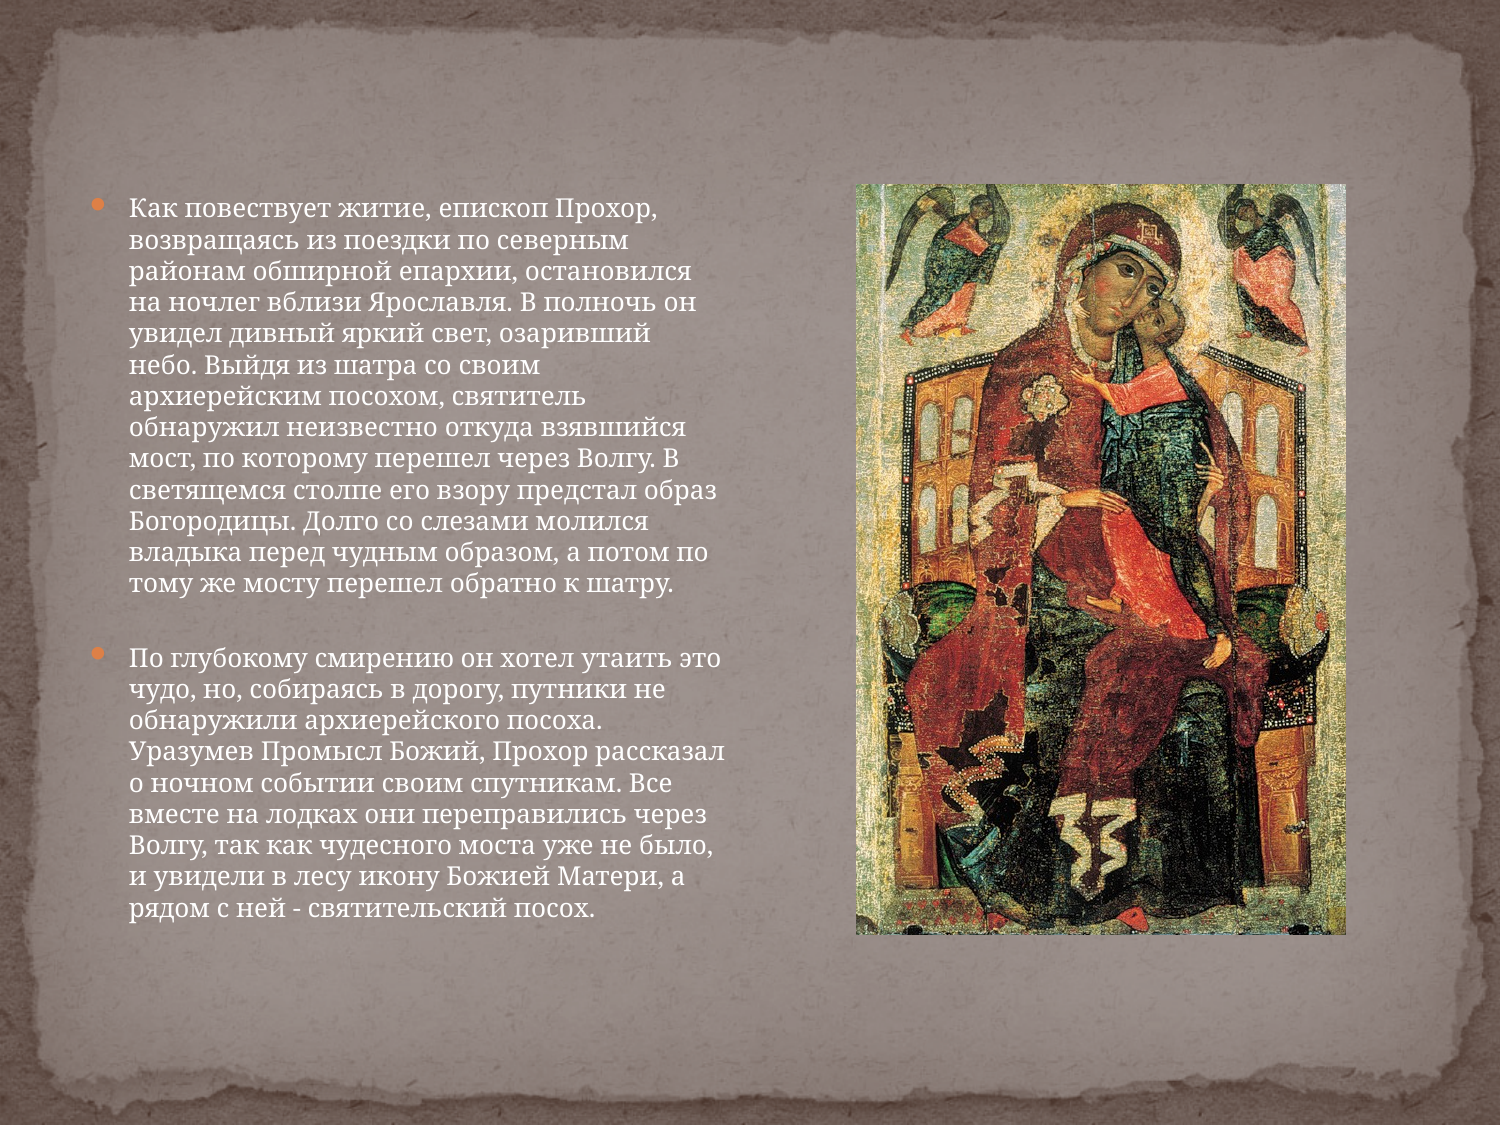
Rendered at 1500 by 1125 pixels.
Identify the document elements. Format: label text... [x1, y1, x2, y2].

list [859, 187, 1344, 933]
list Как повествует житие, епископ Прохор, возвращаясь из поездки по северным районам обширной епархии, остановился на ночлег вблизи Ярославля. В полночь он увидел дивный яркий свет, озаривший небо. Выйдя из шатра со своим архиерейским посохом, святитель обнаружил неизвестно откуда взявшийся мост, по которому перешел через Волгу. В светящемся столпе его взору предстал образ Богородицы. Долго со слезами молился владыка перед чудным образом, а потом по тому же мосту перешел обратно к шатру. По глубокому смирению он хотел утаить это чудо, но, собираясь в дорогу, путники не обнаружили архиерейского посоха. Уразумев Промысл Божий, Прохор рассказал о ночном событии своим спутникам. Все вместе на лодках они переправились через Волгу, так как чудесного моста уже не было, и увидели в лесу икону Божией Матери, а рядом с ней - святительский посох. [75, 184, 741, 1000]
